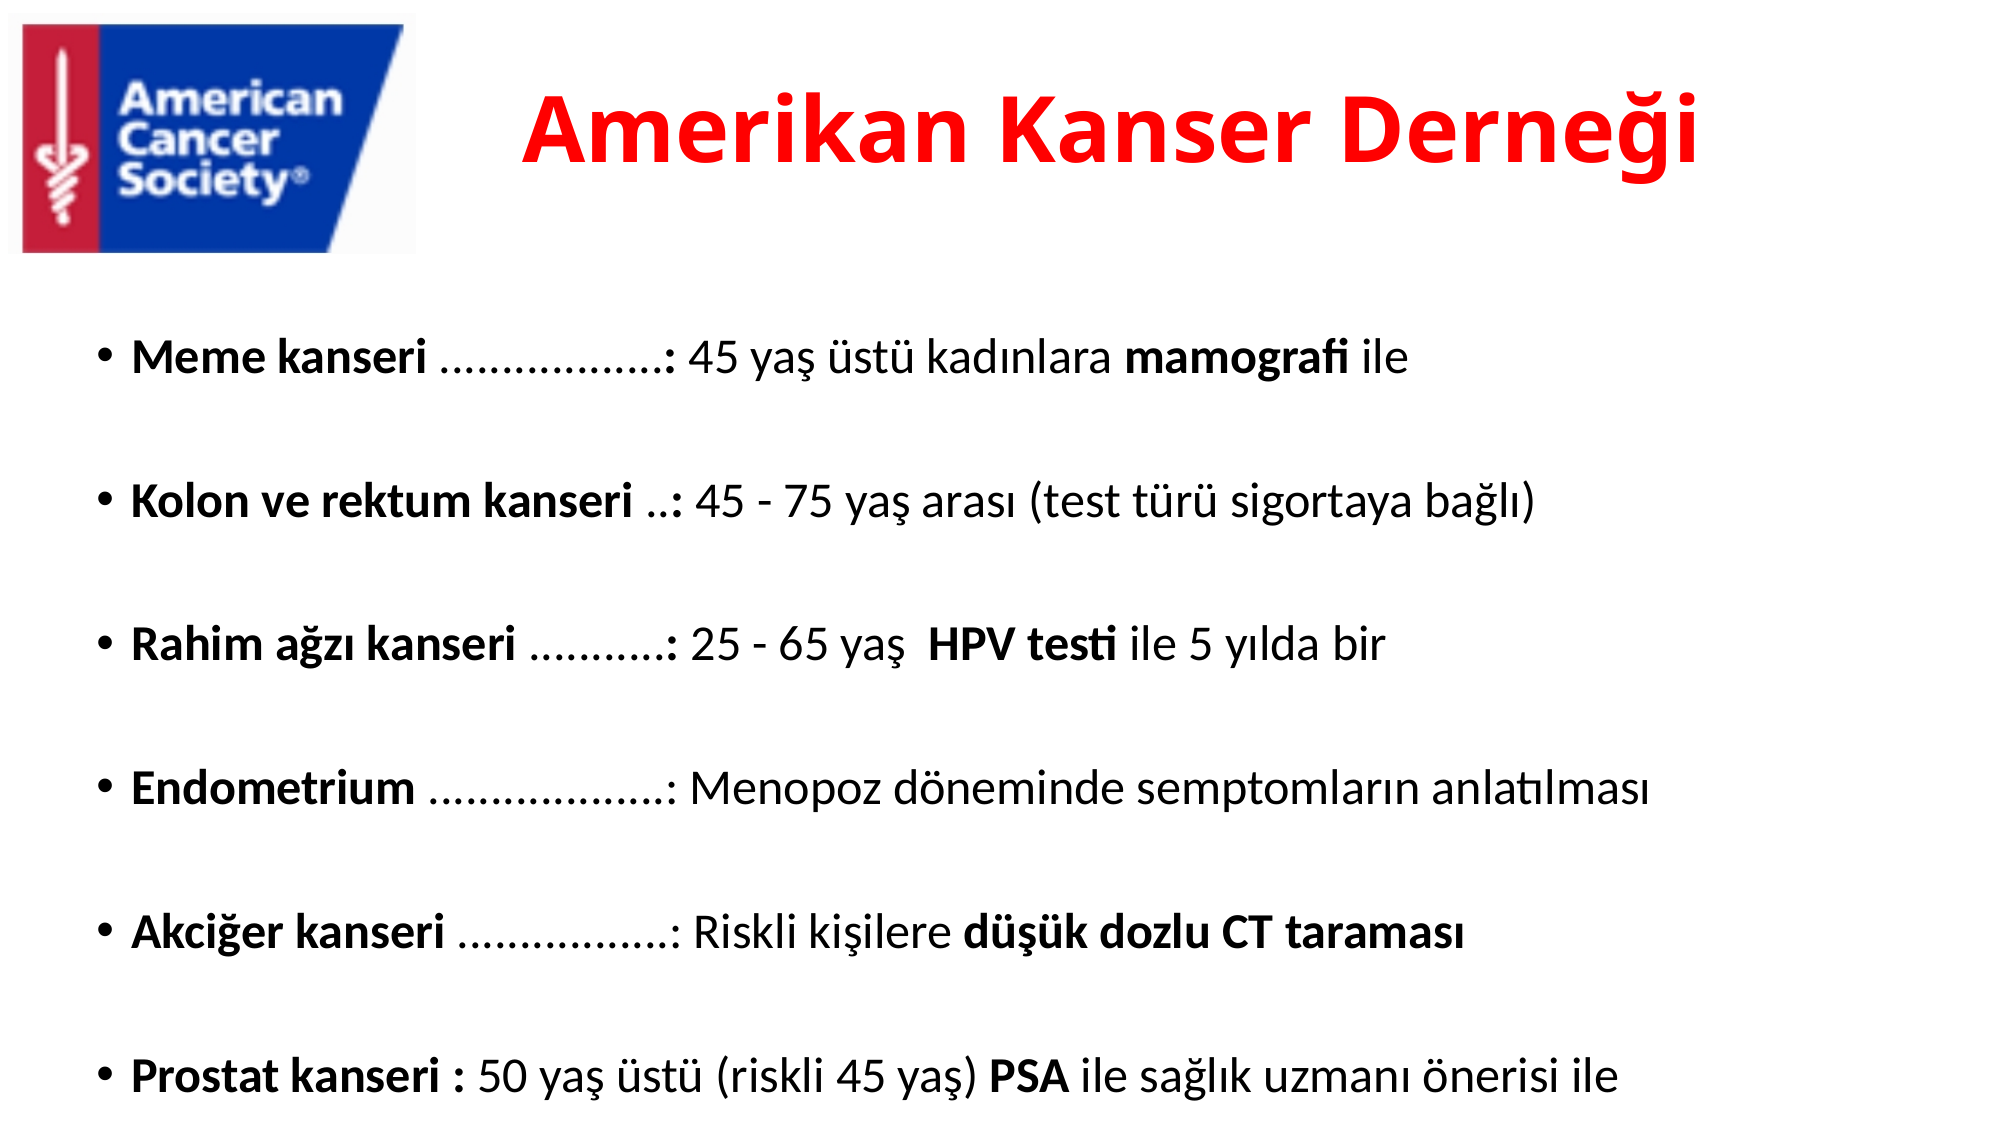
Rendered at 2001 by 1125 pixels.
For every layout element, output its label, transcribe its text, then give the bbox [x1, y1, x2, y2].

title Amerikan Kanser Derneği [416, 24, 1975, 242]
picture [8, 13, 416, 254]
list Meme kanseri ..................: 45 yaş üstü kadınlara mamografi ile Kolon ve rektum kanseri ..: 45 - 75 yaş arası (test türü sigortaya bağlı) Rahim ağzı kanseri ...........: 25 - 65 yaş HPV testi ile 5 yılda bir Endometrium ...................: Menopoz döneminde semptomların anlatılması Akciğer kanseri .................: Riskli kişilere düşük dozlu CT taraması Prostat kanseri : 50 yaş üstü (riskli 45 yaş) PSA ile sağlık uzmanı önerisi ile [81, 322, 2000, 1112]
